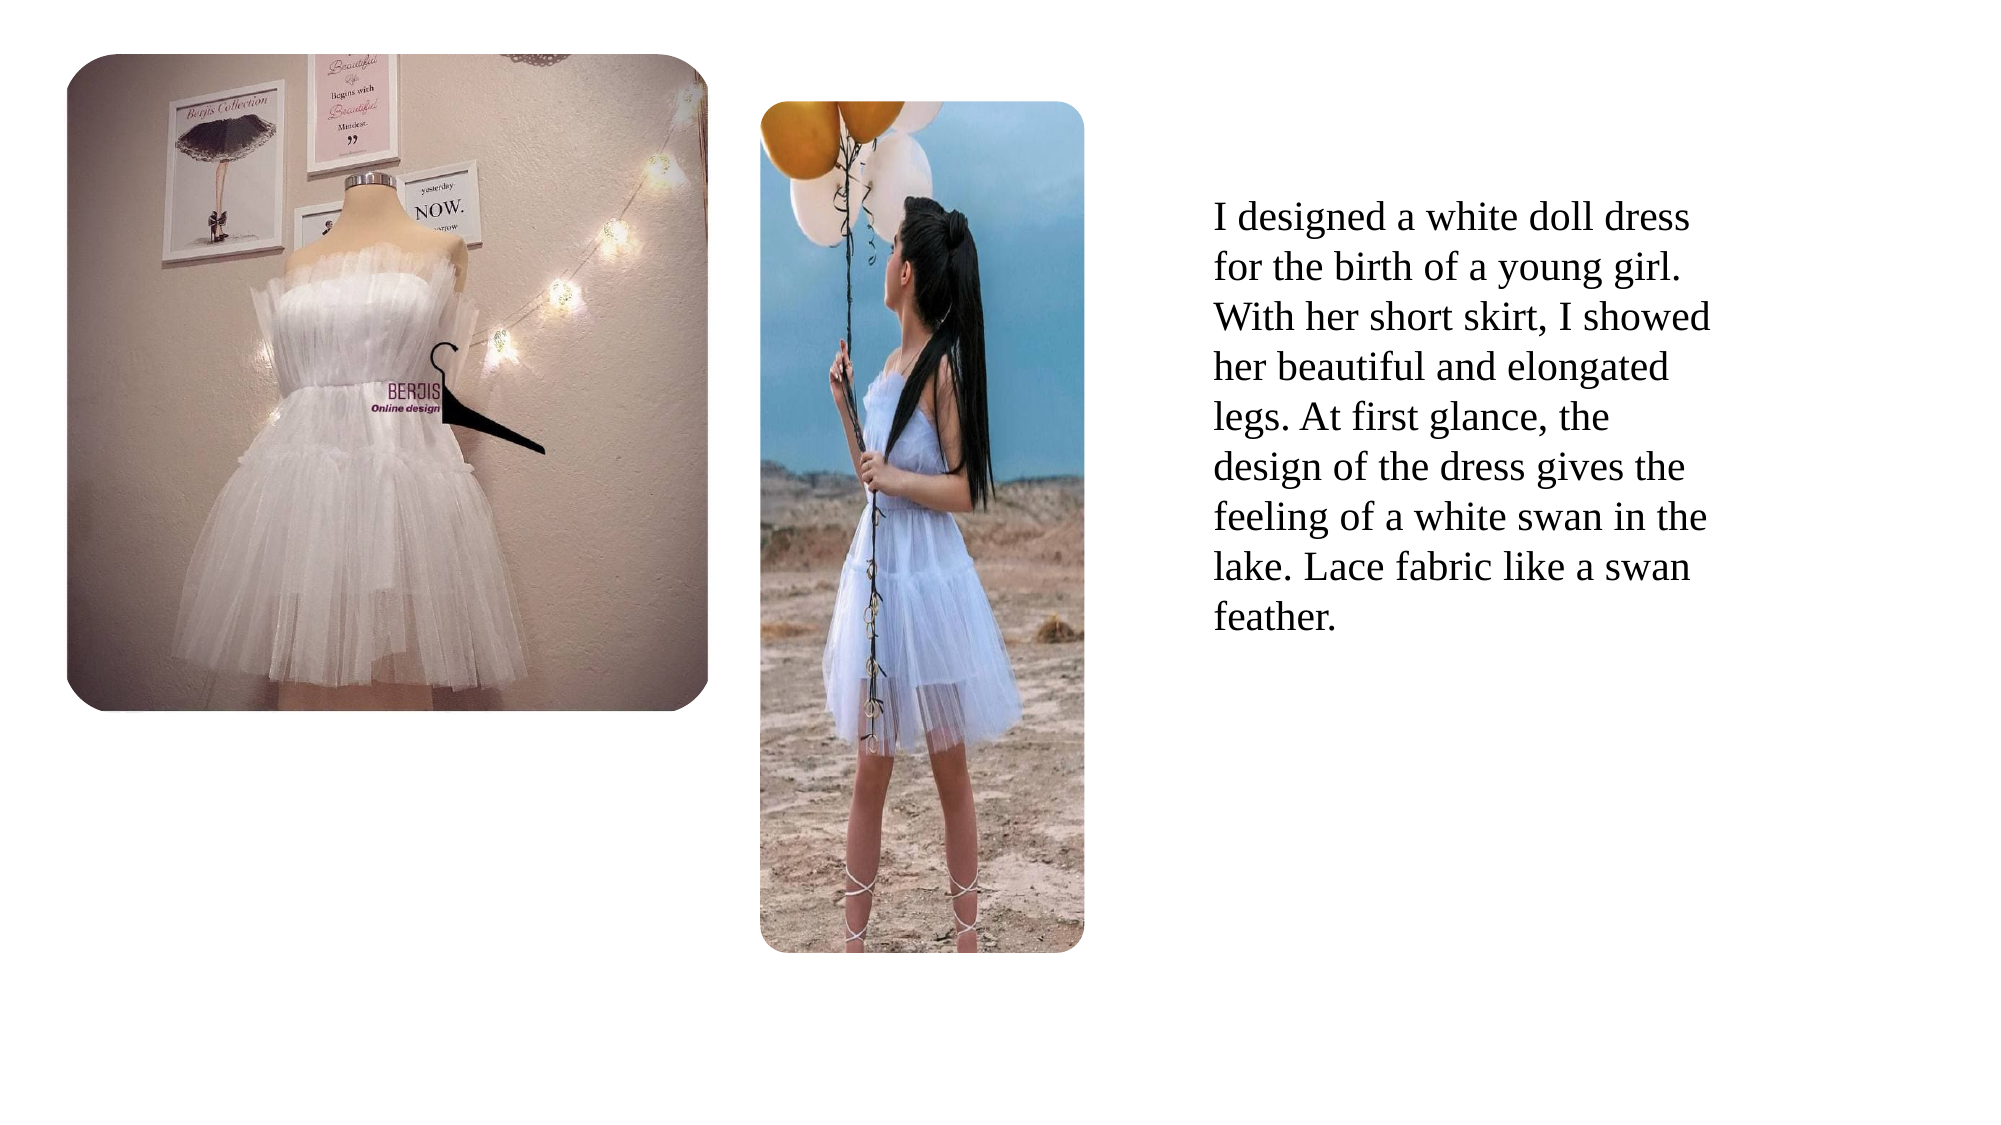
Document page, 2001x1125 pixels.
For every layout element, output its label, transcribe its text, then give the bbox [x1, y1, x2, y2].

text_box I designed a white doll dress for the birth of a young girl. With her short skirt, I showed her beautiful and elongated legs. At first glance, the design of the dress gives the feeling of a white swan in the lake. Lace fabric like a swan feather. [1198, 181, 1739, 647]
picture [62, 54, 713, 714]
picture [760, 101, 1085, 953]
